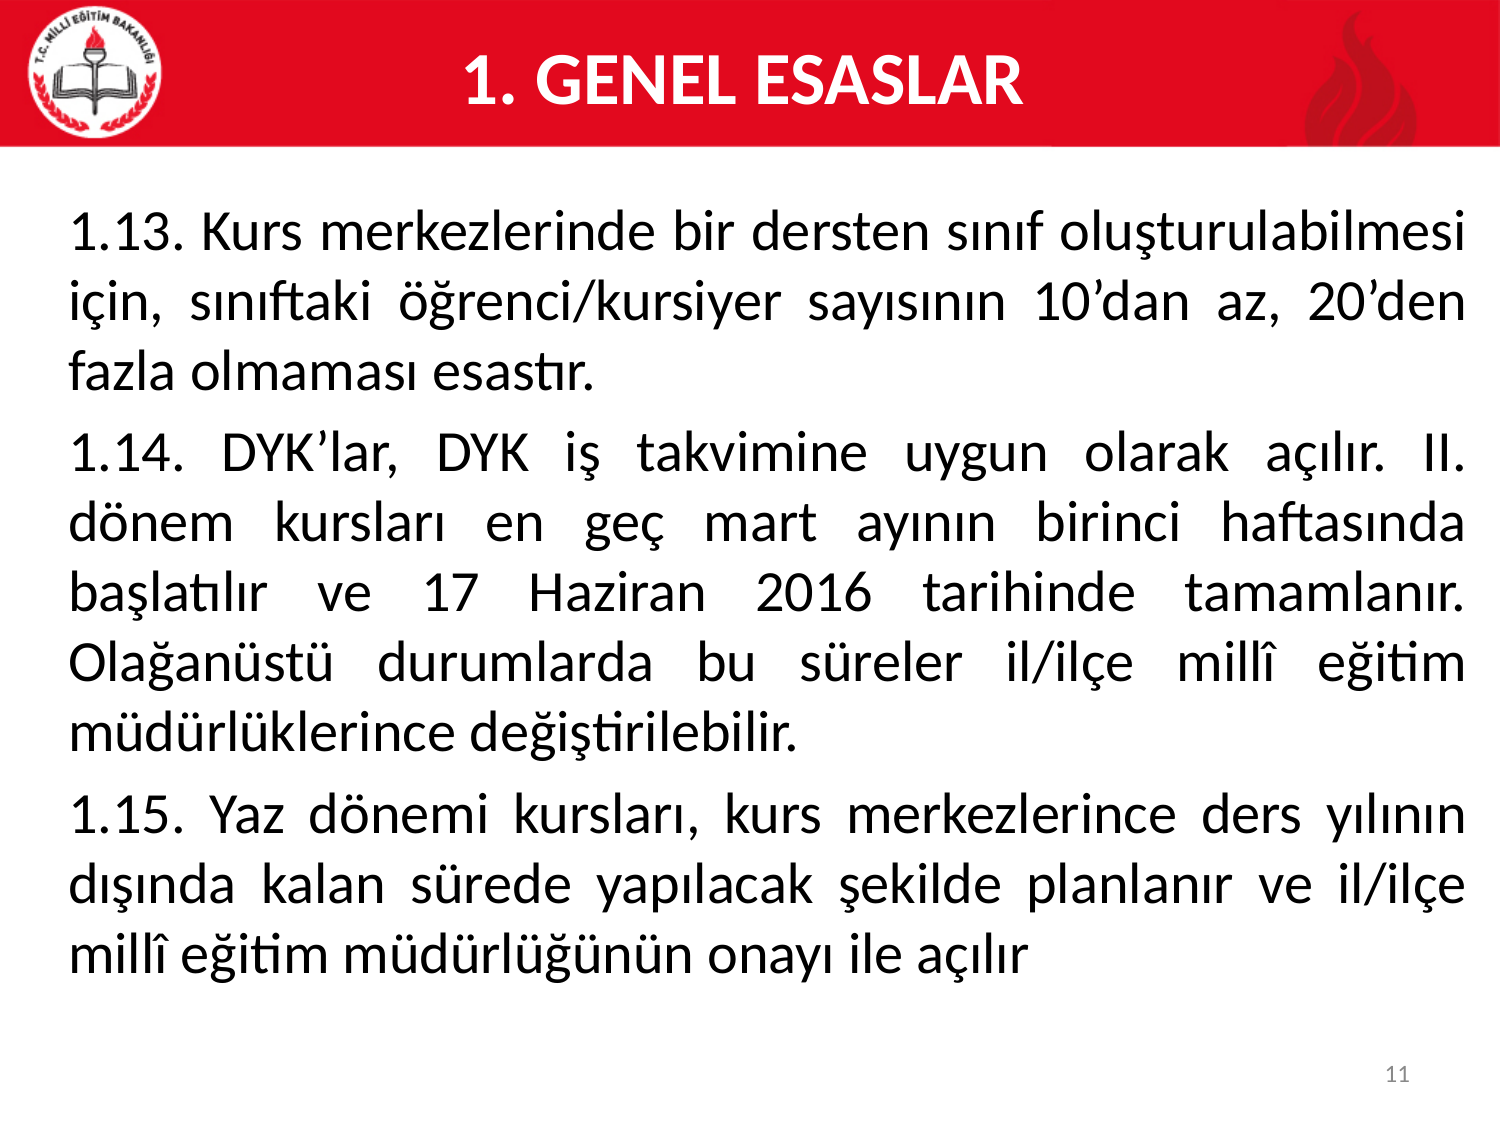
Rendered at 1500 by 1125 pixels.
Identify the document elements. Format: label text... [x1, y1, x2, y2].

title 1. GENEL ESASLAR [76, 0, 1428, 150]
picture [0, 0, 1500, 1125]
slide_number 11 [1074, 1042, 1425, 1103]
list 1.13. Kurs merkezlerinde bir dersten sınıf oluşturulabilmesi için, sınıftaki öğrenci/kursiyer sayısının 10’dan az, 20’den fazla olmaması esastır. 1.14. DYK’lar, DYK iş takvimine uygun olarak açılır. II. dönem kursları en geç mart ayının birinci haftasında başlatılır ve 17 Haziran 2016 tarihinde tamamlanır. Olağanüstü durumlarda bu süreler il/ilçe millî eğitim müdürlüklerince değiştirilebilir. 1.15. Yaz dönemi kursları, kurs merkezlerince ders yılının dışında kalan sürede yapılacak şekilde planlanır ve il/ilçe millî eğitim müdürlüğünün onayı ile açılır [52, 184, 1483, 1059]
